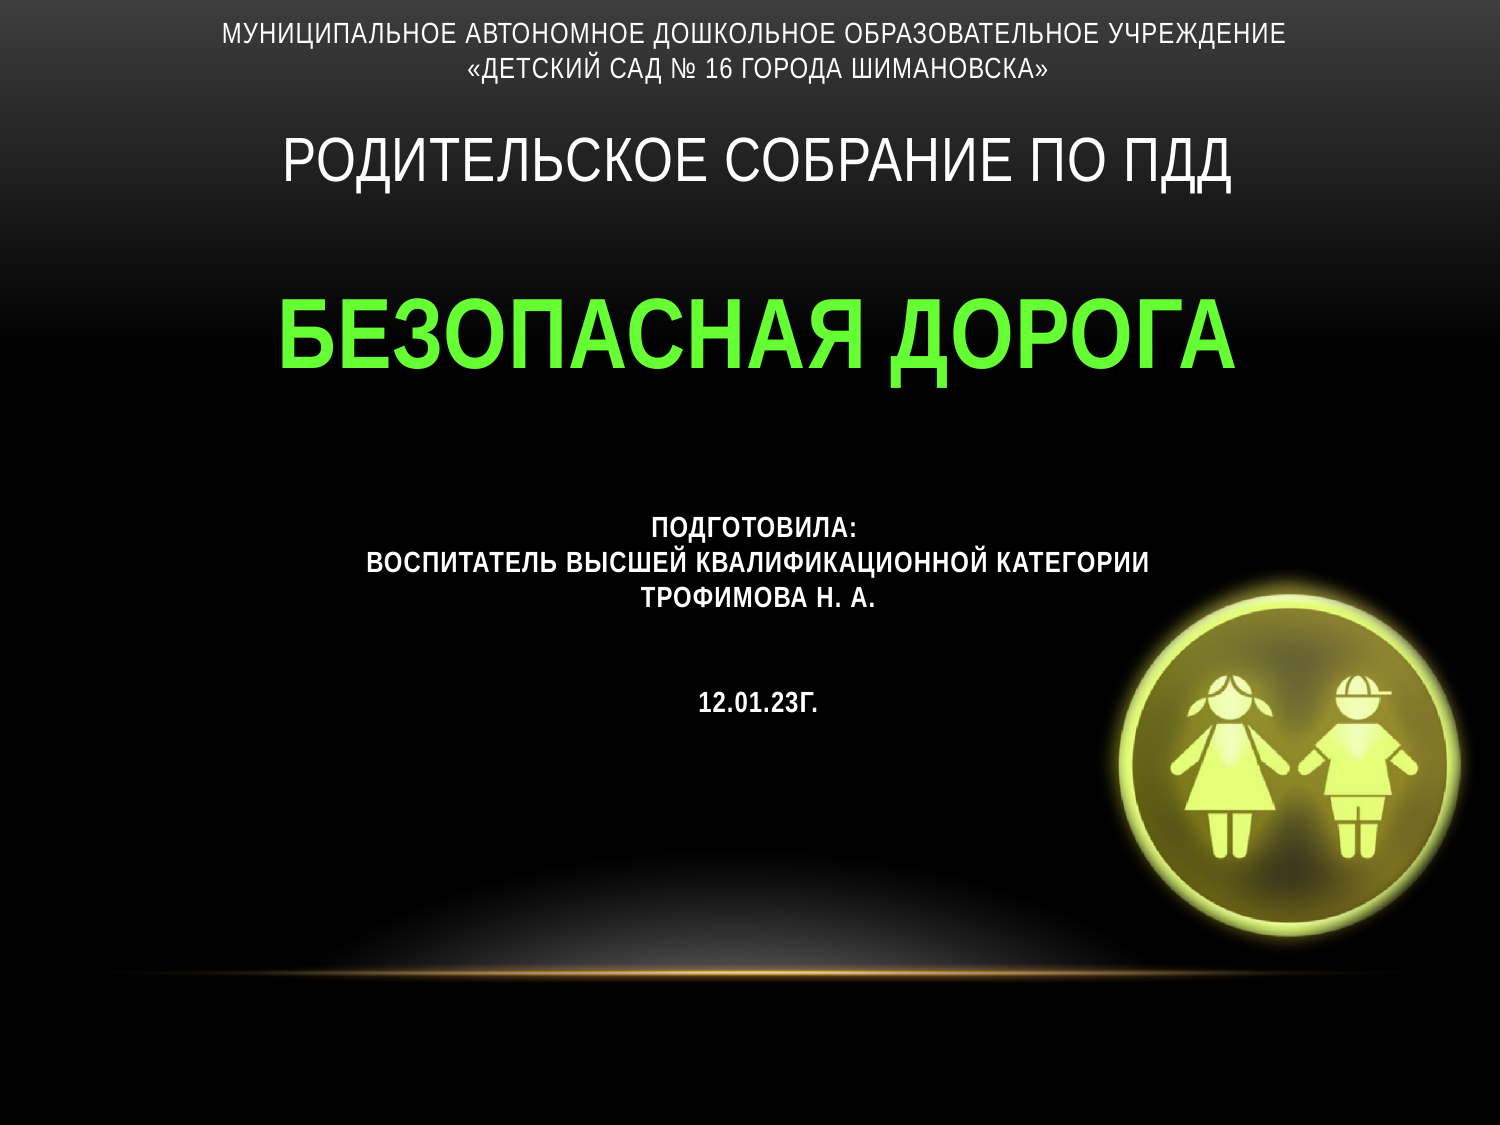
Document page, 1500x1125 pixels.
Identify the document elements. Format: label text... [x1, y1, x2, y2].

picture [1092, 562, 1480, 959]
title Муниципальное автономное дошкольное образовательное учреждение «Детский сад № 16 города Шимановска» Родительское собрание по ПДД БЕЗОПАСНАЯ ДОРОГА Подготовила: воспитатель высшей квалификационной категории Трофимова Н. а. 12.01.23г. [17, 149, 1500, 1106]
picture [0, 0, 1500, 1125]
